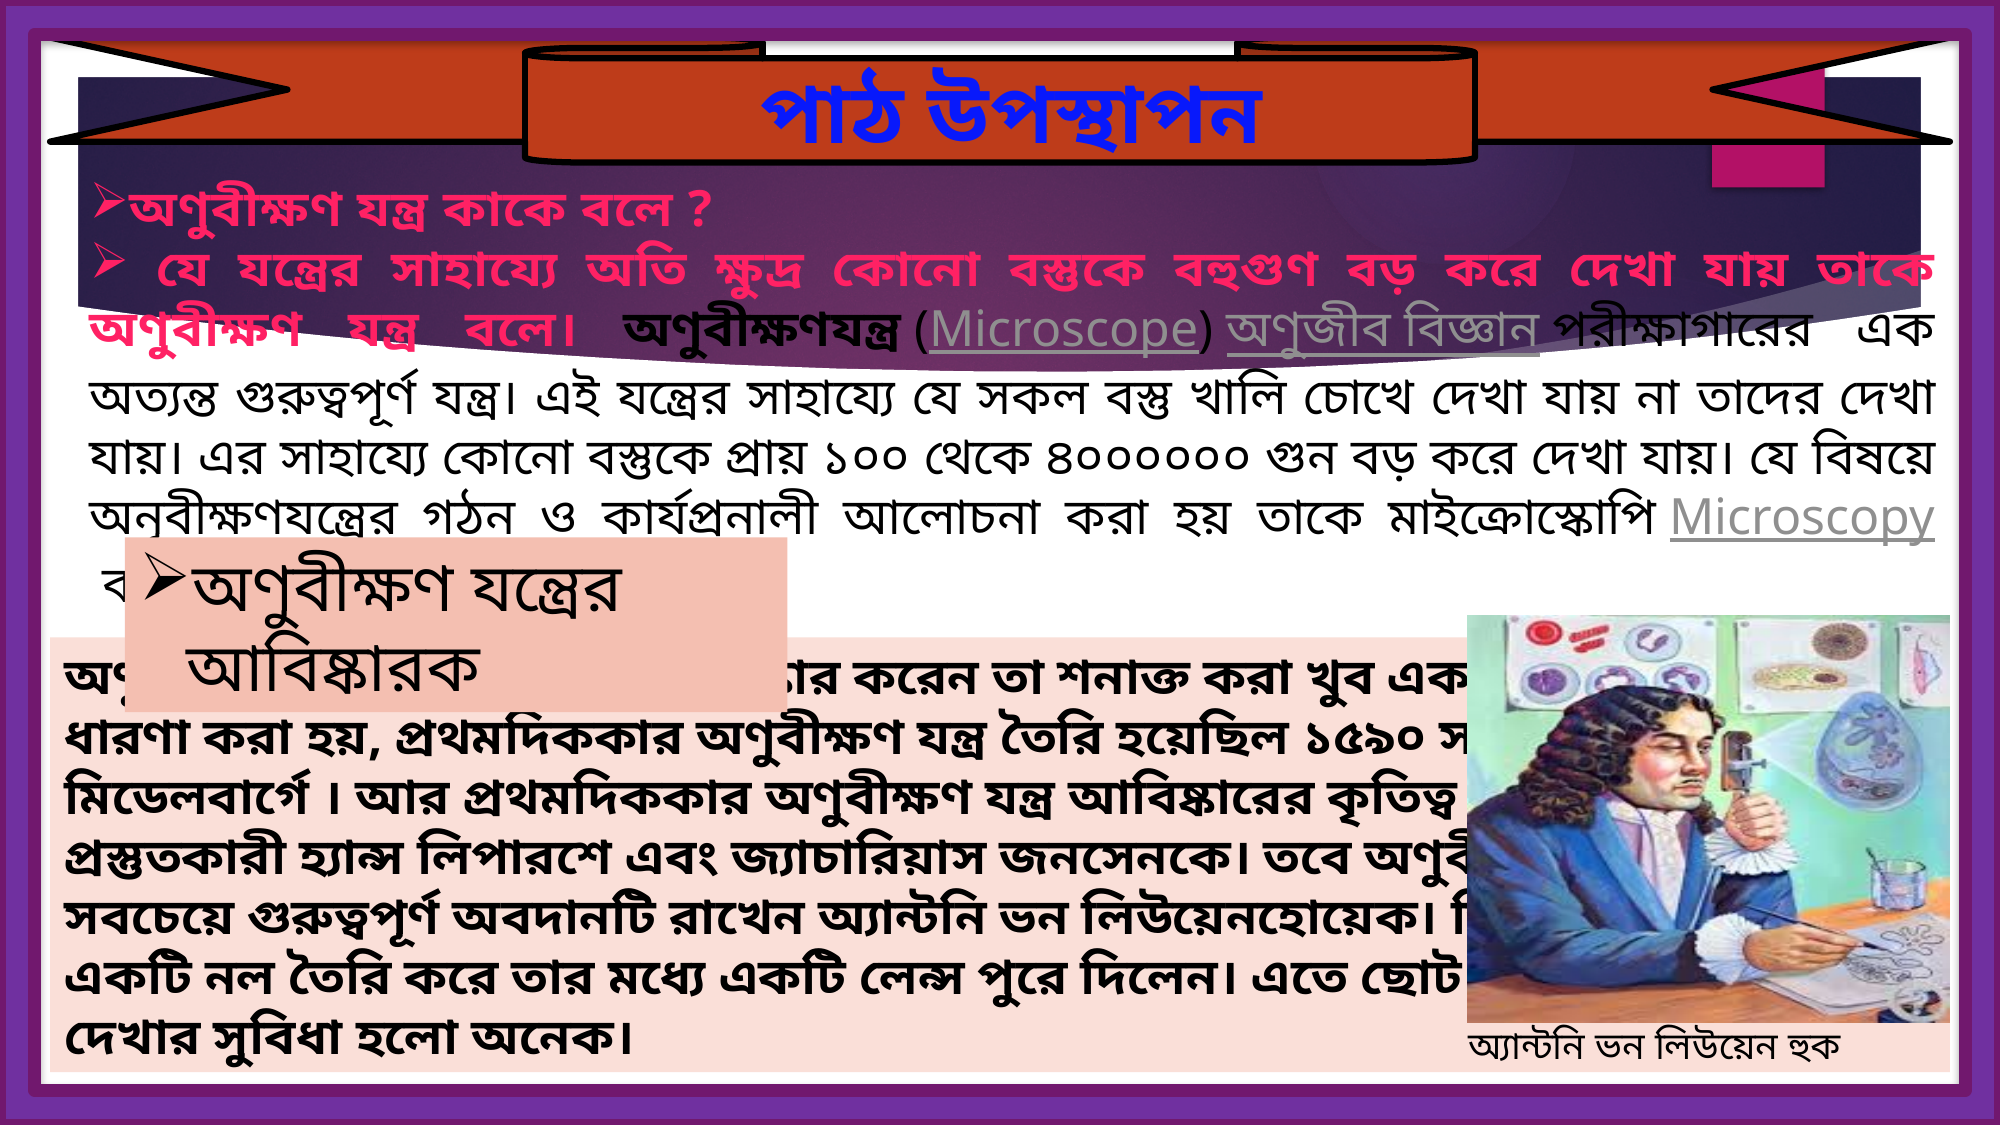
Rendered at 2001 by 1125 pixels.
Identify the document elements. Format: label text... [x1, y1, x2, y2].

text_box [0, 0, 2000, 1125]
text_box পাঠ উপস্থাপন [48, 46, 1952, 165]
text_box অণুবীক্ষণ যন্ত্র সর্ব প্রথম কে আবিষ্কার করেন তা শনাক্ত করা খুব একটা সহজ নয়। তবে ধারণা করা হয়, প্রথমদিককার অণুবীক্ষণ যন্ত্র তৈরি হয়েছিল ১৫৯০ সালে নেদারল্যান্ড-এর মিডেলবার্গে । আর প্রথমদিককার অণুবীক্ষণ যন্ত্র আবিষ্কারের কৃতিত্ব দেয়া হয় আই গ্লাস প্রস্তুতকারী হ্যান্স লিপারশে এবং জ্যাচারিয়াস জনসেনকে। তবে অণুবীক্ষণ যন্ত্র আবিষ্কারের সবচেয়ে গুরুত্বপূর্ণ অবদানটি রাখেন অ্যান্টনি ভন লিউয়েনহোয়েক। তিনি তামার পাতের একটি নল তৈরি করে তার মধ্যে একটি লেন্স পুরে দিলেন। এতে ছোট জিনিসকে বড় করে দেখার সুবিধা হলো অনেক। [50, 637, 1447, 1073]
text_box অণুবীক্ষণ যন্ত্রের আবিষ্কারক [124, 537, 788, 713]
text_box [1453, 614, 1951, 1077]
text_box অণুবীক্ষণ যন্ত্র কাকে বলে ? যে যন্ত্রের সাহায্যে অতি ক্ষুদ্র কোনো বস্তুকে বহুগুণ বড় করে দেখা যায় তাকে অণুবীক্ষণ যন্ত্র বলে। অণুবীক্ষণযন্ত্র (Microscope) অণুজীব বিজ্ঞান পরীক্ষাগারের এক অত্যন্ত গুরুত্বপূর্ণ যন্ত্র। এই যন্ত্রের সাহায্যে যে সকল বস্তু খালি চোখে দেখা যায় না তাদের দেখা যায়। এর সাহায্যে কোনো বস্তুকে প্রায় ১০০ থেকে ৪০০০০০০ গুন বড় করে দেখা যায়। যে বিষয়ে অনূবীক্ষণযন্ত্রের গঠন ও কার্যপ্রনালী আলোচনা করা হয় তাকে মাইক্রোস্কোপি Microscopy বলে। [74, 168, 1950, 621]
